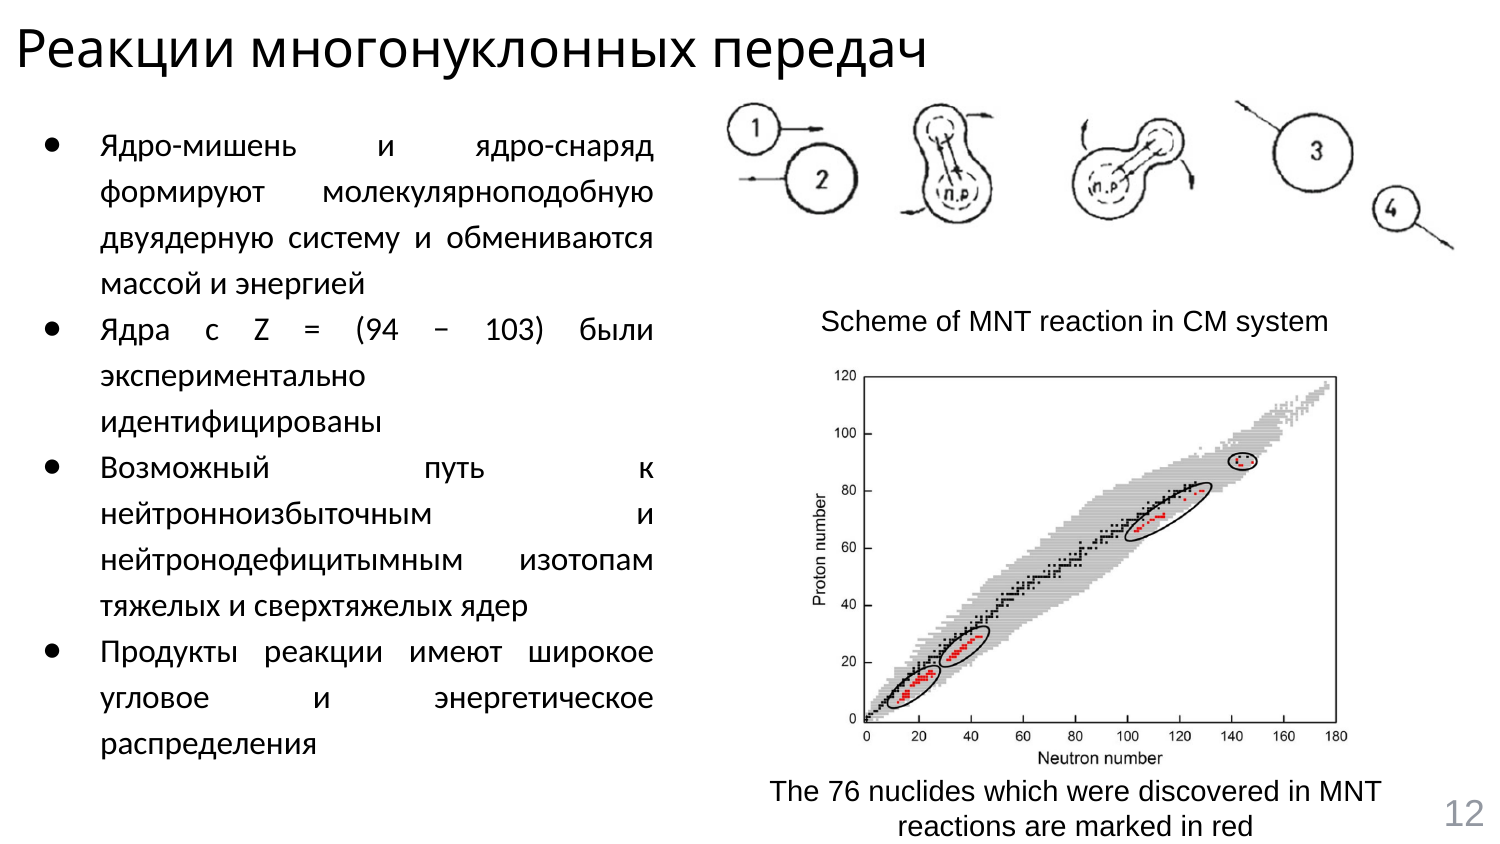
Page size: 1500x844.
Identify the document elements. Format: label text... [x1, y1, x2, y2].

text_box The 76 nuclides which were discovered in MNT reactions are marked in red [714, 764, 1437, 844]
picture [805, 353, 1365, 778]
picture [690, 93, 1462, 269]
list Ядро-мишень и ядро-снаряд формируют молекулярноподобную двуядерную систему и обмениваются массой и энергией Ядра с Z = (94 − 103) были экспериментально идентифицированы Возможный путь к нейтронноизбыточным и нейтронодефицитымным изотопам тяжелых и сверхтяжелых ядер Продукты реакции имеют широкое угловое и энергетическое распределения [13, 101, 670, 780]
text_box Scheme of MNT reaction in CM system [805, 287, 1442, 353]
slide_number 12 [1437, 779, 1500, 844]
title Реакции многонуклонных передач [0, 0, 1398, 94]
